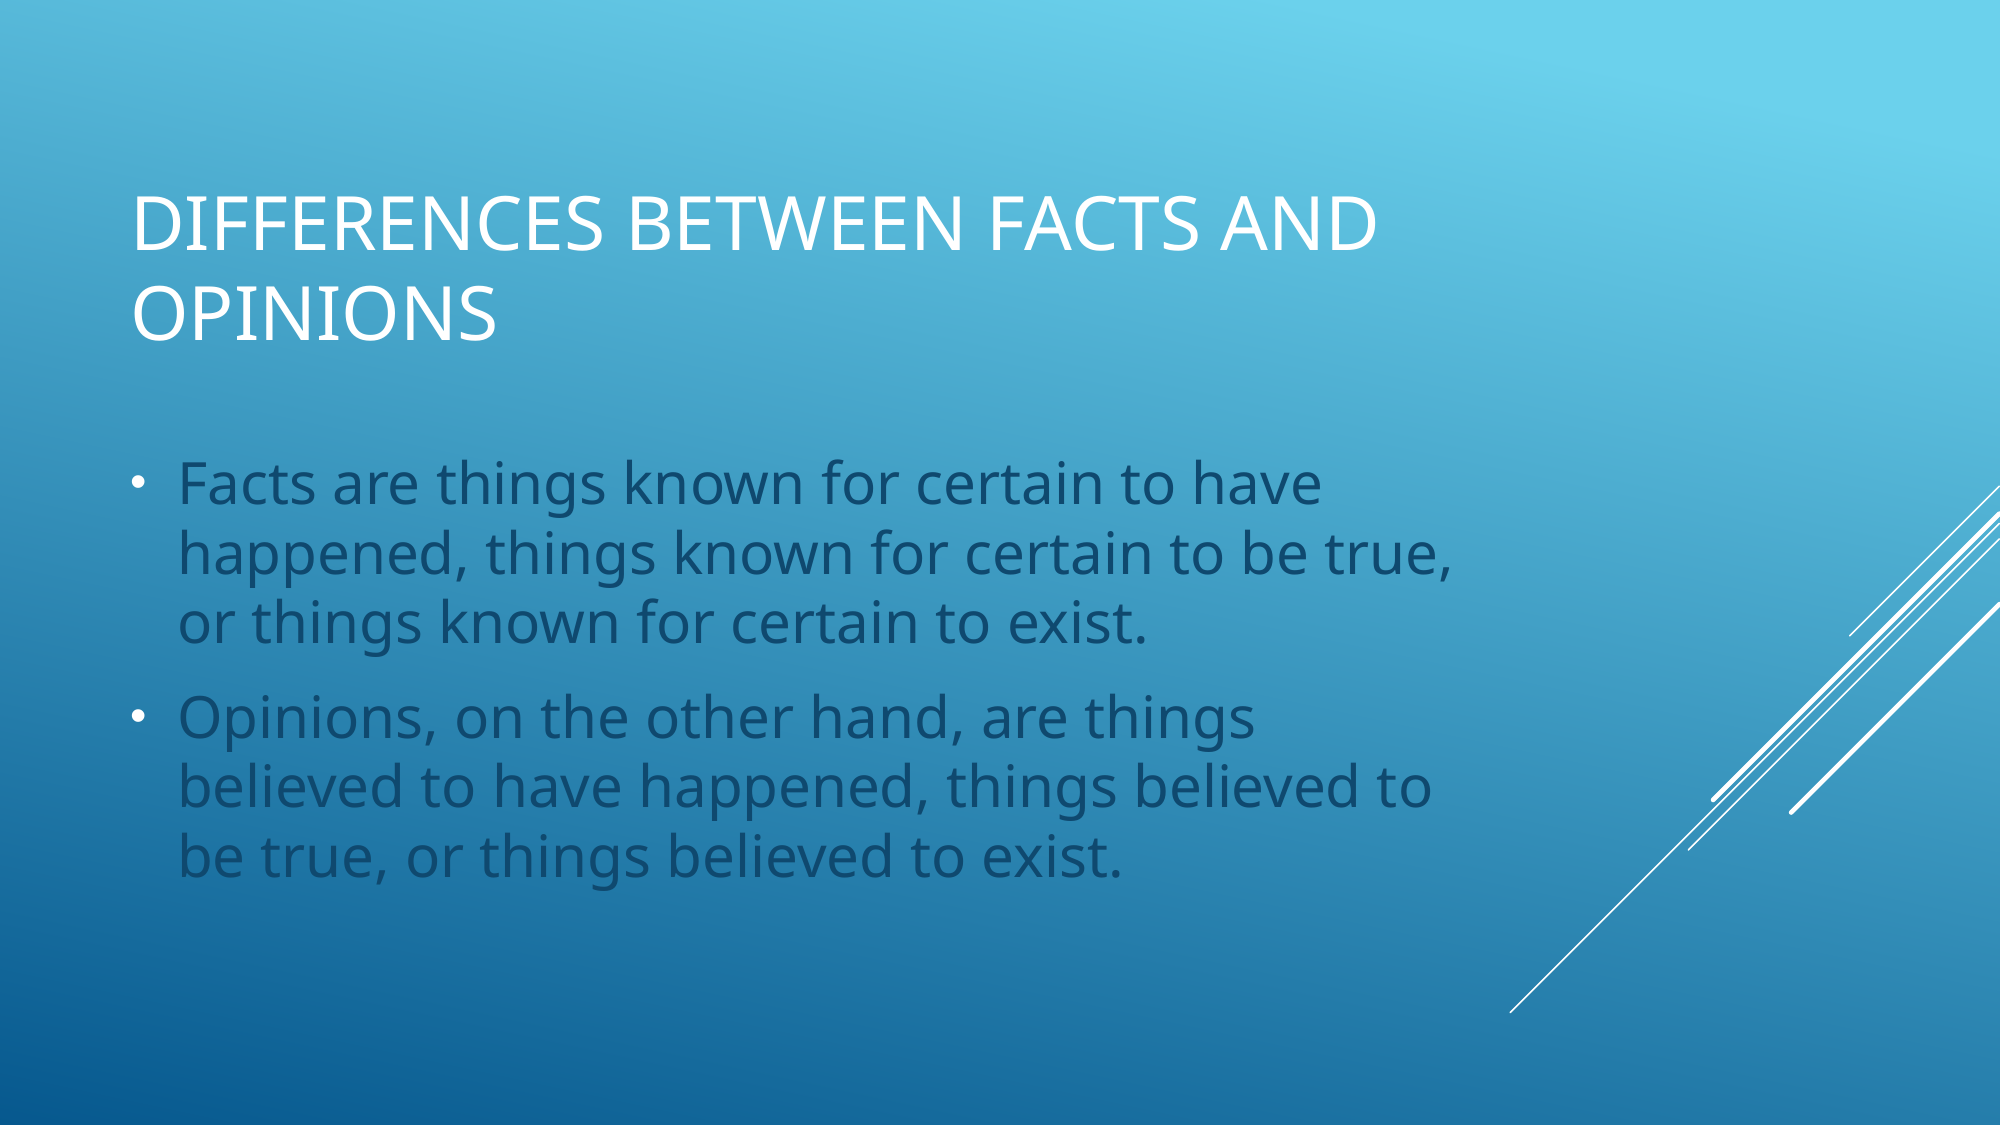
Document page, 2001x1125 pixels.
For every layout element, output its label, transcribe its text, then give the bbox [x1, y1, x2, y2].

title Differences between facts and opinions [115, 141, 1516, 371]
list Facts are things known for certain to have happened, things known for certain to be true, or things known for certain to exist. Opinions, on the other hand, are things believed to have happened, things believed to be true, or things believed to exist. [115, 371, 1516, 965]
